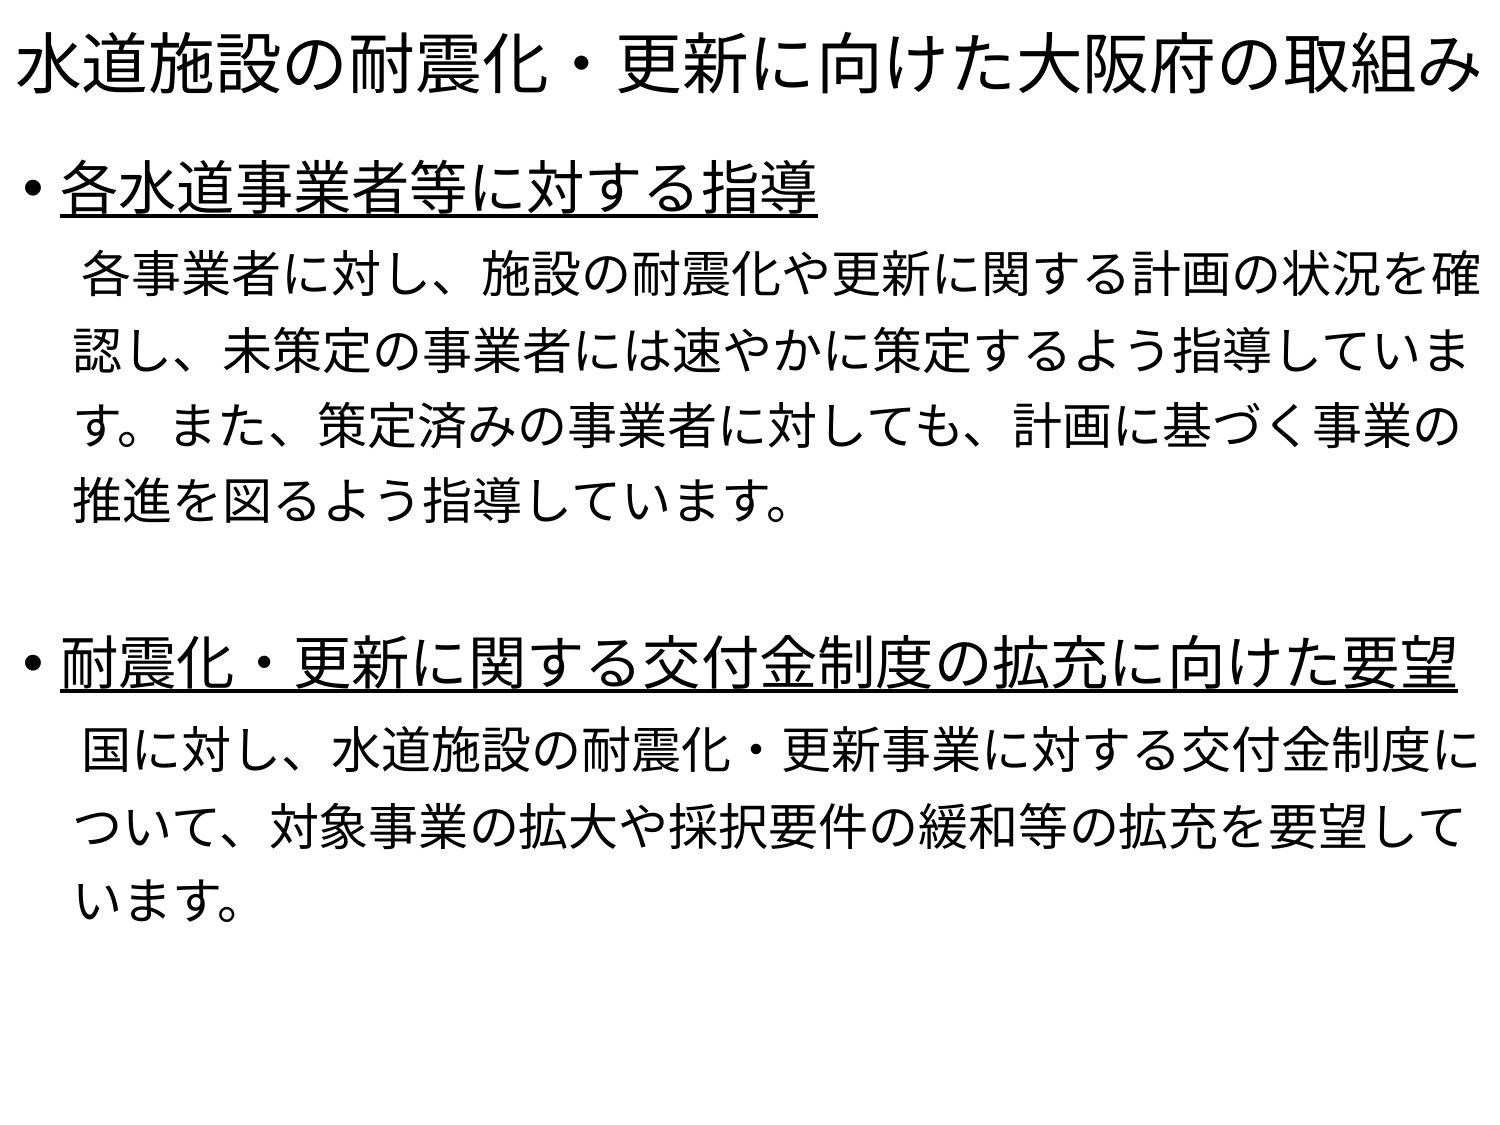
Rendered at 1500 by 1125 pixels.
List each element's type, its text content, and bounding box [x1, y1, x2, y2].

list 各水道事業者等に対する指導 各事業者に対し、施設の耐震化や更新に関する計画の状況を確 認し、未策定の事業者には速やかに策定するよう指導していま す。また、策定済みの事業者に対しても、計画に基づく事業の 推進を図るよう指導しています。 耐震化・更新に関する交付金制度の拡充に向けた要望 国に対し、水道施設の耐震化・更新事業に対する交付金制度に ついて、対象事業の拡大や採択要件の緩和等の拡充を要望して います。 [7, 151, 1500, 1125]
title 水道施設の耐震化・更新に向けた大阪府の取組み [0, 0, 1500, 134]
